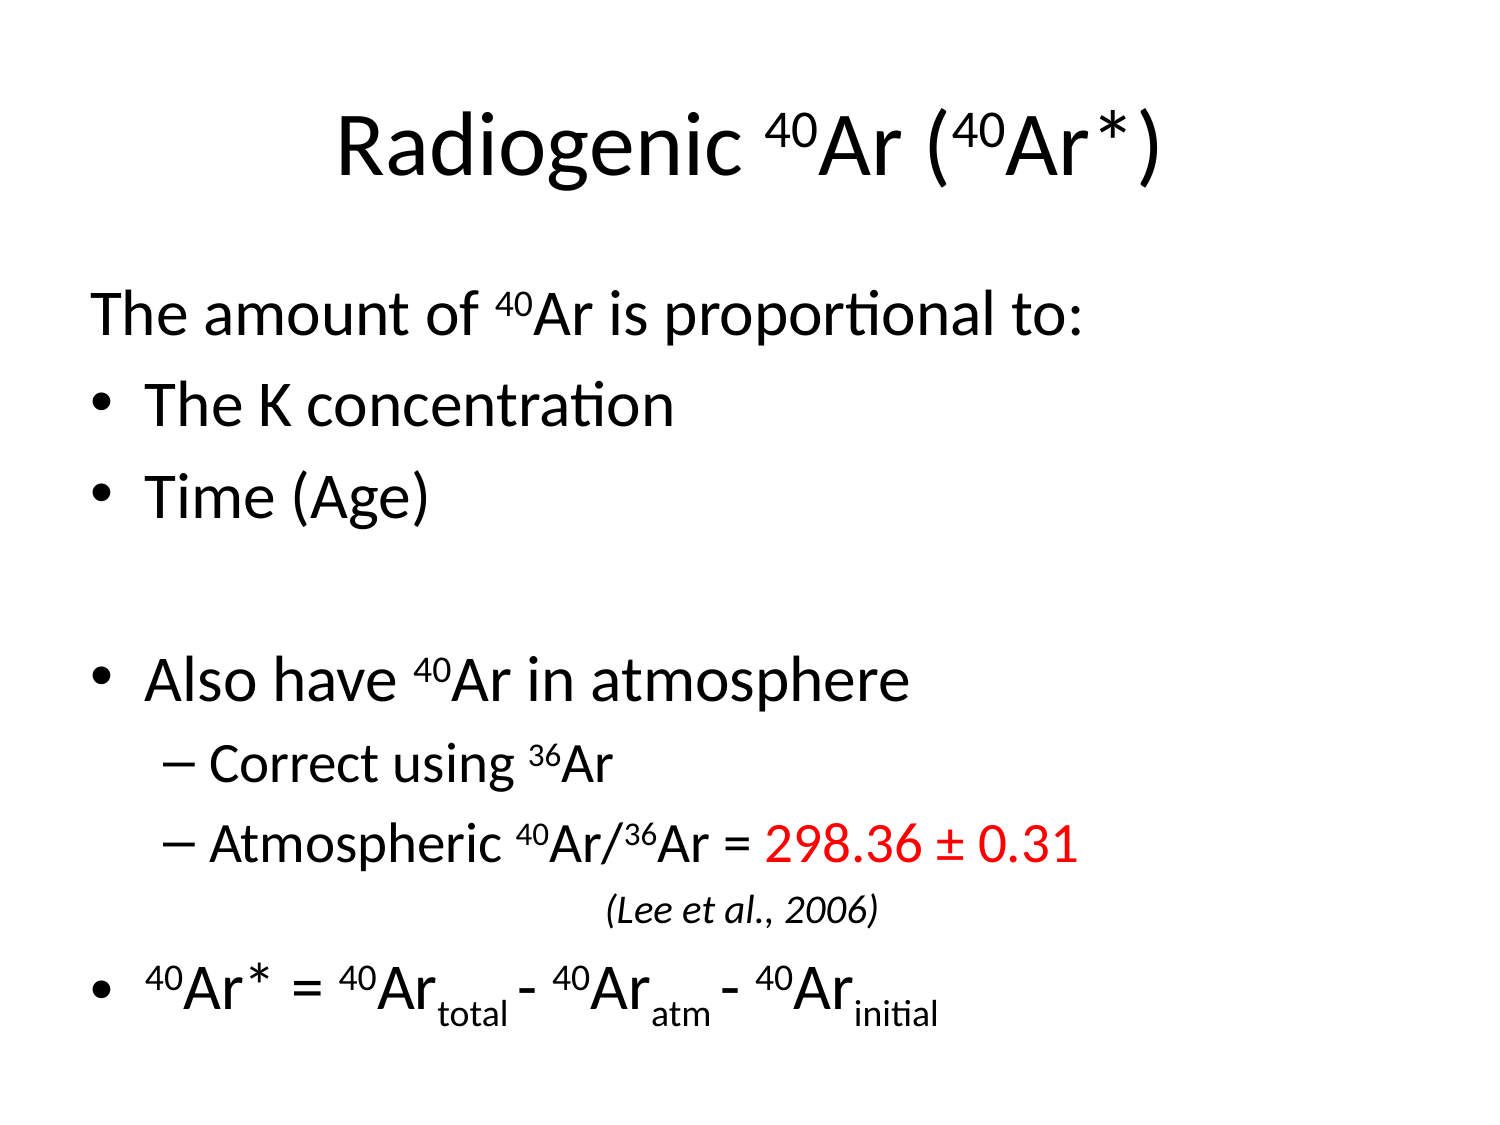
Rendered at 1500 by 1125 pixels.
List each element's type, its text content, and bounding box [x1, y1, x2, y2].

list The amount of 40Ar is proportional to: The K concentration Time (Age) Also have 40Ar in atmosphere Correct using 36Ar Atmospheric 40Ar/36Ar = 298.36 ± 0.31 (Lee et al., 2006) 40Ar* = 40Artotal - 40Aratm - 40Arinitial [75, 262, 1425, 1045]
title Radiogenic 40Ar (40Ar*) [75, 45, 1425, 233]
